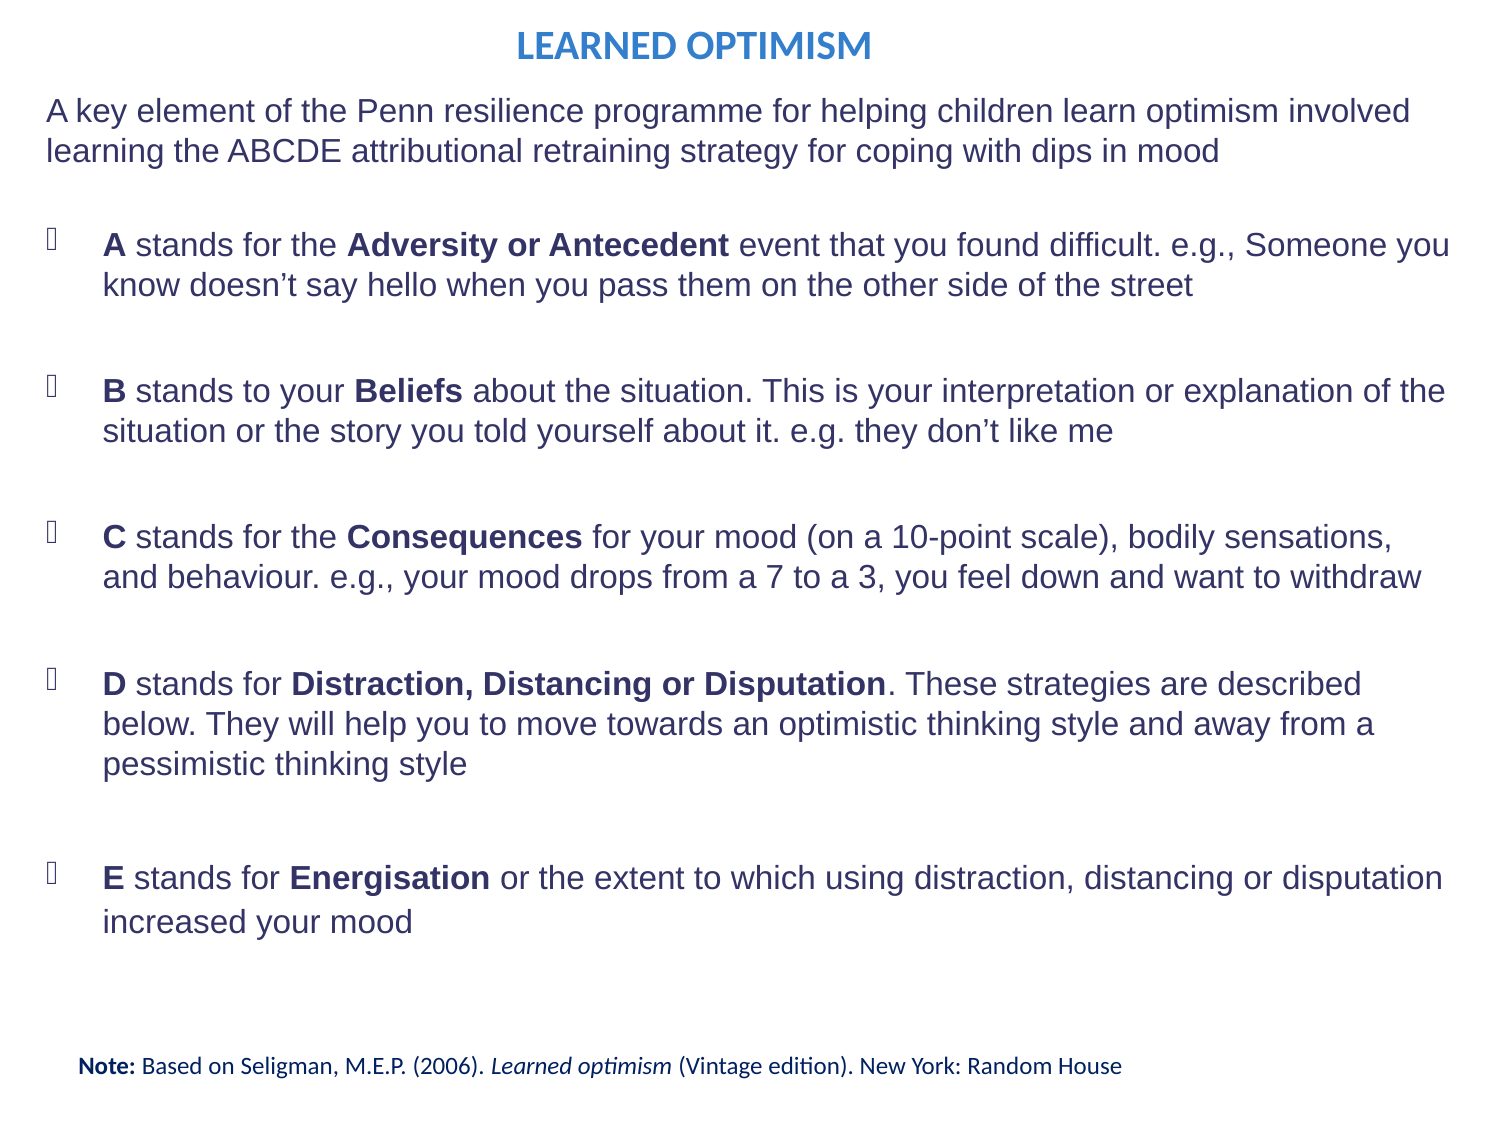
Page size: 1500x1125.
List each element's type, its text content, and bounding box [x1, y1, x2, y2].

text_box Note: Based on Seligman, M.E.P. (2006). Learned optimism (Vintage edition). New York: Random House [63, 1042, 1263, 1088]
text_box LEARNED OPTIMISM [501, 5, 1034, 77]
text_box A key element of the Penn resilience programme for helping children learn optimism involved learning the ABCDE attributional retraining strategy for coping with dips in mood A stands for the Adversity or Antecedent event that you found difficult. e.g., Someone you know doesn’t say hello when you pass them on the other side of the street B stands to your Beliefs about the situation. This is your interpretation or explanation of the situation or the story you told yourself about it. e.g. they don’t like me C stands for the Consequences for your mood (on a 10-point scale), bodily sensations, and behaviour. e.g., your mood drops from a 7 to a 3, you feel down and want to withdraw D stands for Distraction, Distancing or Disputation. These strategies are described below. They will help you to move towards an optimistic thinking style and away from a pessimistic thinking style E stands for Energisation or the extent to which using distraction, distancing or disputation increased your mood [31, 82, 1466, 1009]
